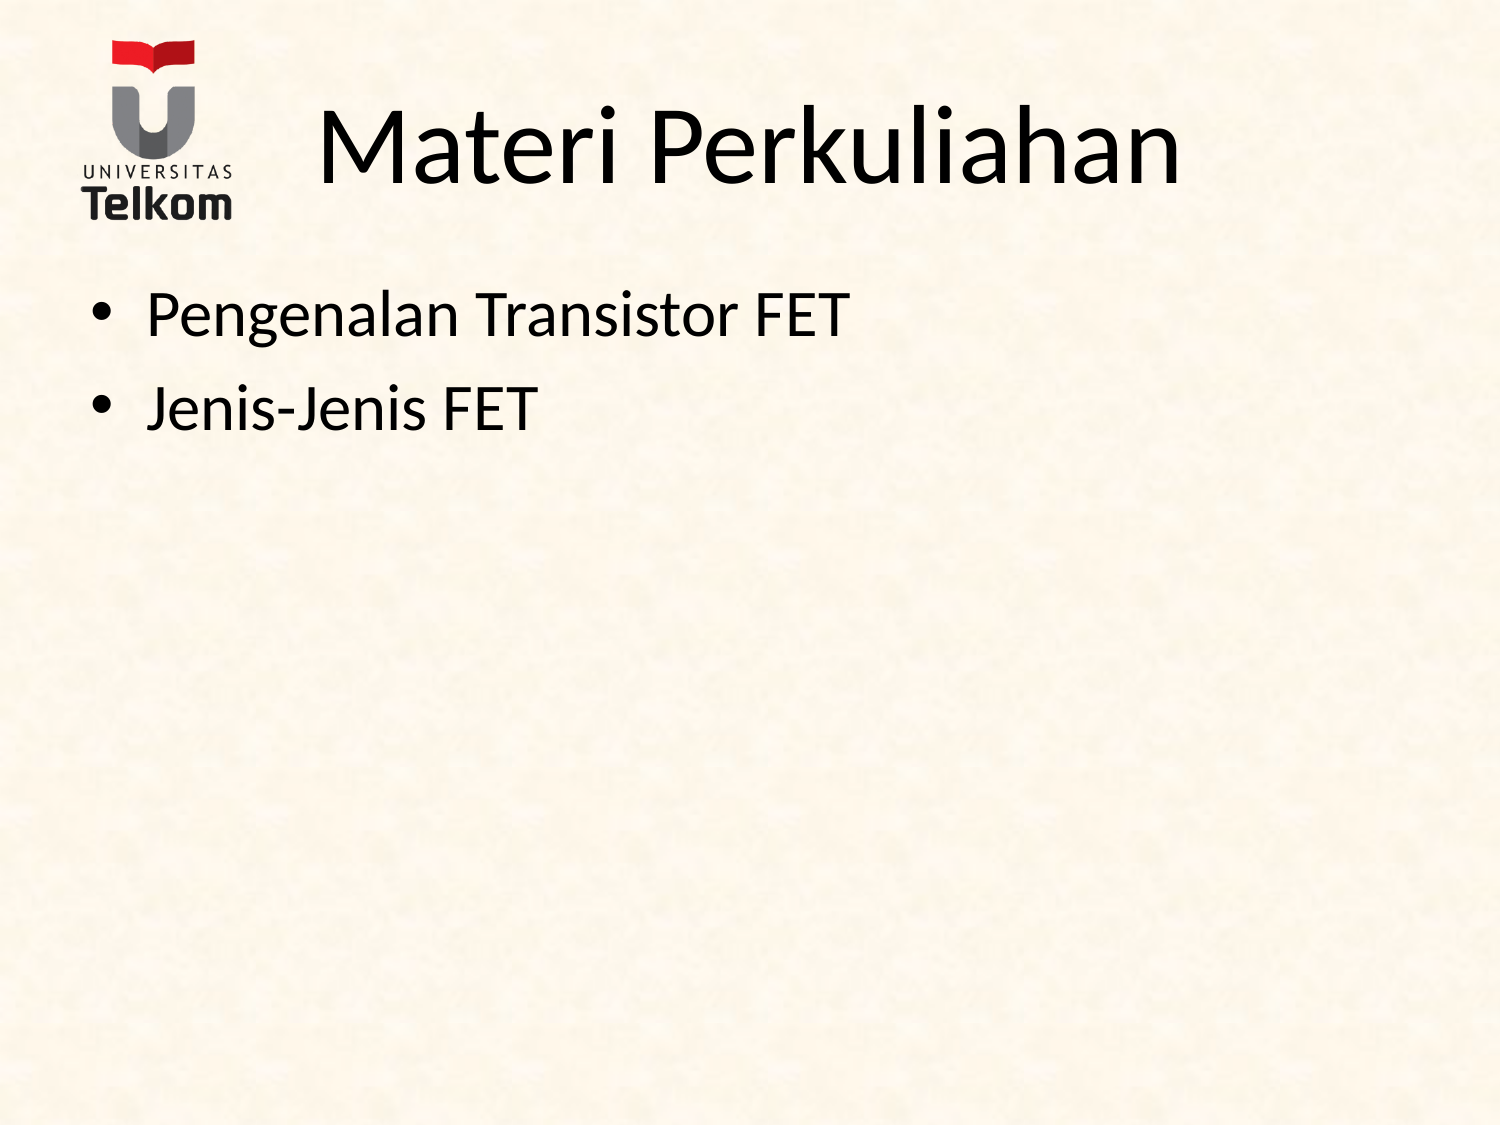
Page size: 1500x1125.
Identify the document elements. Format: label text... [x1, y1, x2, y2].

list Pengenalan Transistor FET Jenis-Jenis FET [75, 262, 1425, 1005]
picture [58, 34, 247, 223]
title Materi Perkuliahan [75, 45, 1425, 233]
